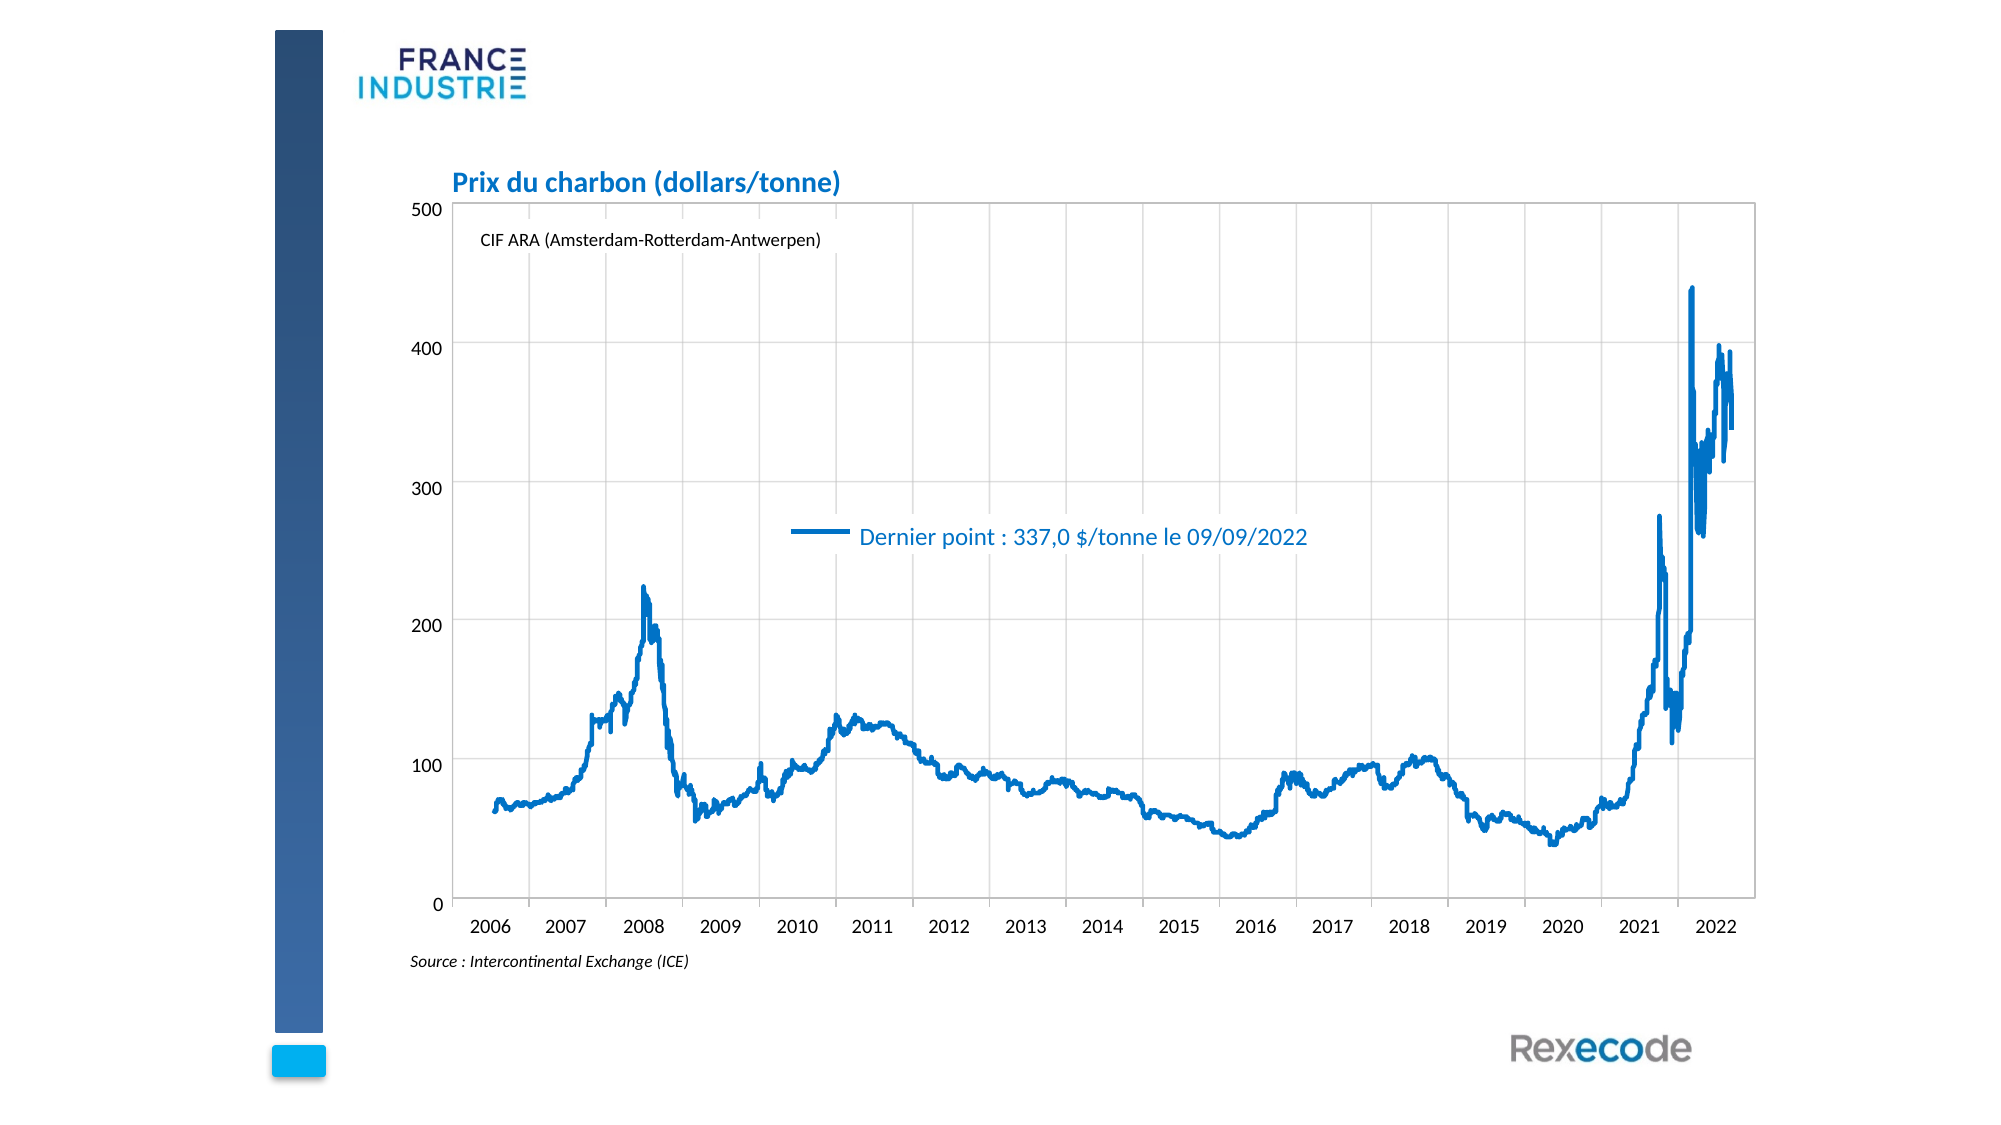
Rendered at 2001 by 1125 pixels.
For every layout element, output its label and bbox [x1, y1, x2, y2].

picture [399, 133, 1792, 979]
text_box [275, 30, 324, 1075]
picture [1488, 1011, 1714, 1085]
picture [343, 30, 541, 116]
